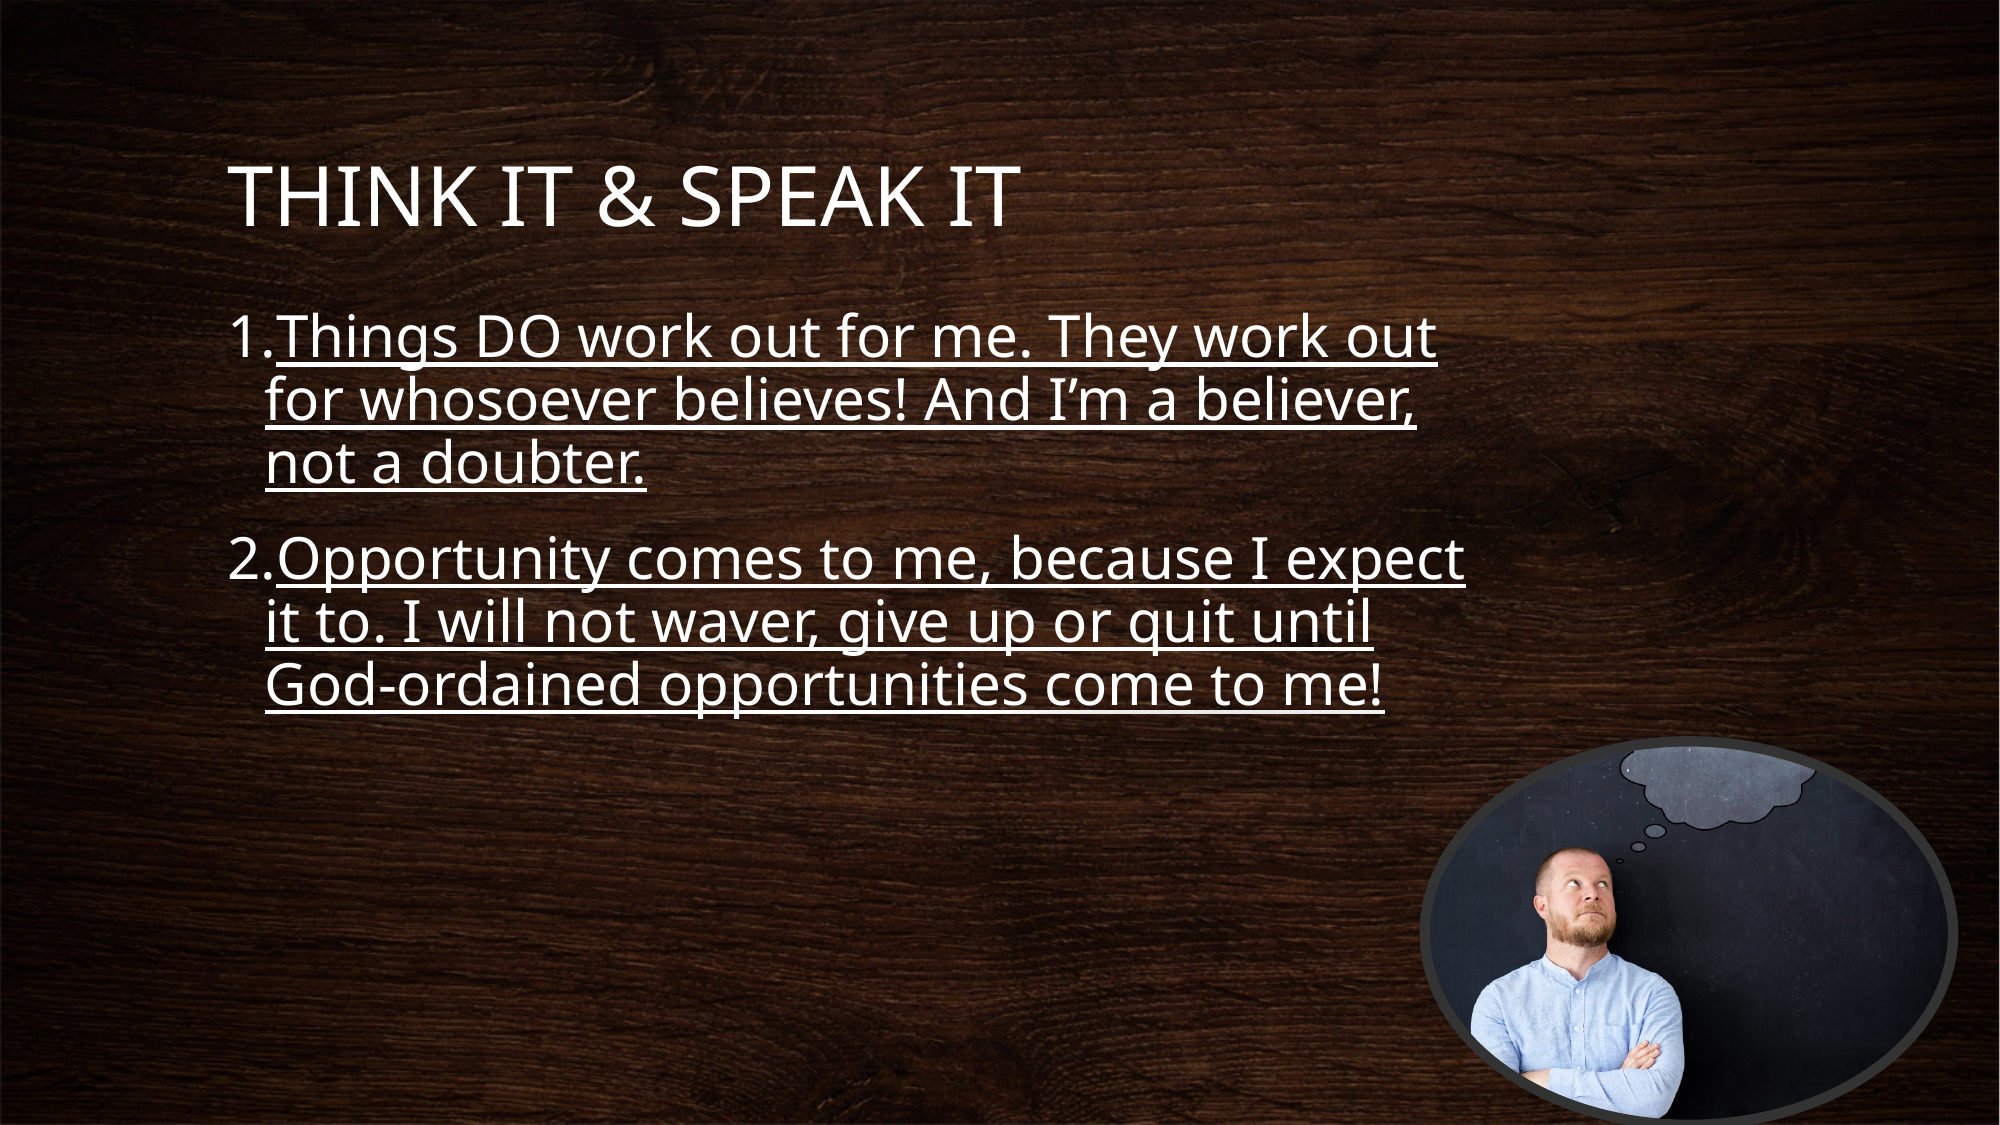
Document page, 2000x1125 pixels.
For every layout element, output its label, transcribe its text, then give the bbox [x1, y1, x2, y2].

list Things DO work out for me. They work out for whosoever believes! And I’m a believer, not a doubter. Opportunity comes to me, because I expect it to. I will not waver, give up or quit until God-ordained opportunities come to me! [212, 299, 1488, 1013]
picture [0, 0, 2000, 1125]
title THINK IT & SPEAK IT [212, 62, 1788, 250]
